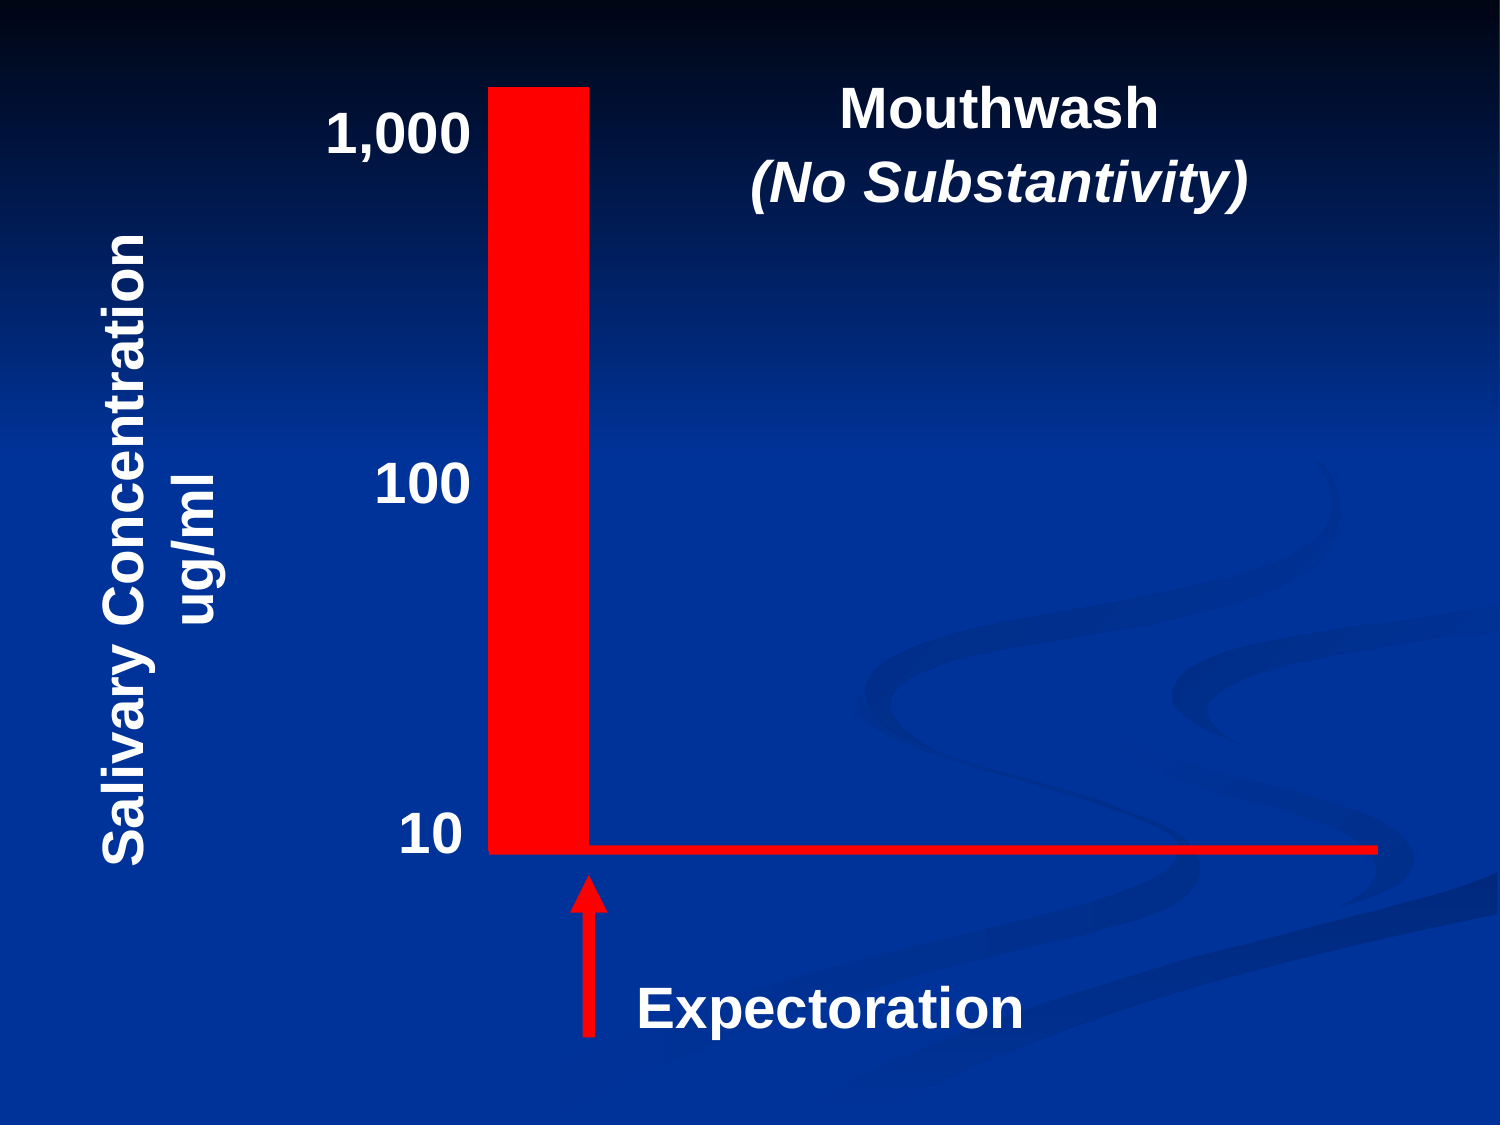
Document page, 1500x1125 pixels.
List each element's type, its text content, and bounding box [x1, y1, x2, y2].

text_box Expectoration [622, 962, 1100, 1048]
text_box [582, 874, 596, 1038]
text_box 10 [383, 787, 525, 873]
text_box [488, 87, 589, 849]
text_box 100 [360, 437, 488, 523]
text_box Salivary Concentration ug/ml [77, 200, 233, 900]
text_box 1,000 [311, 87, 488, 173]
text_box Mouthwash (No Substantivity) [677, 76, 1323, 221]
